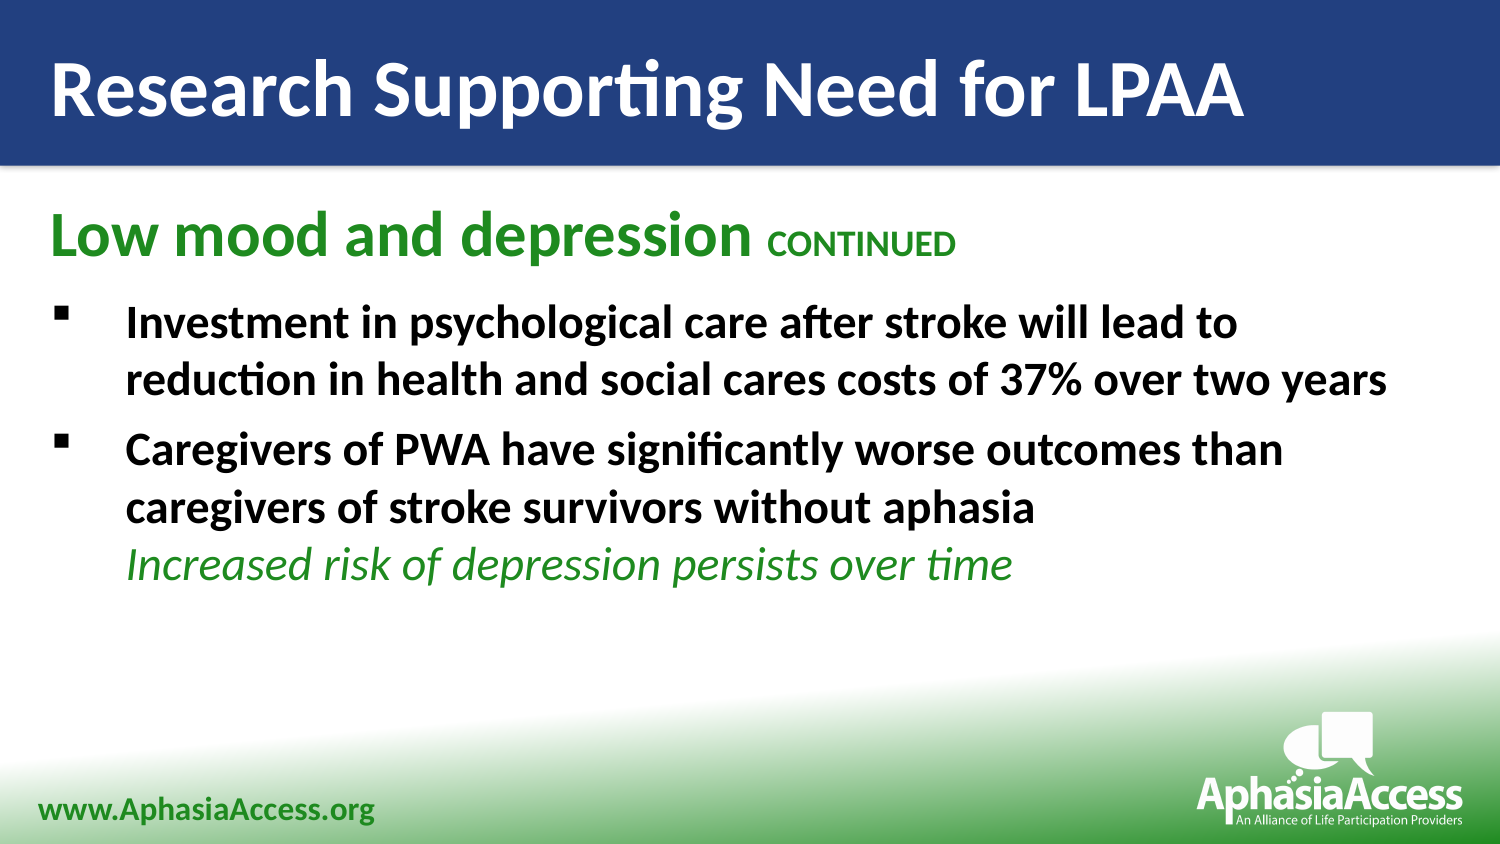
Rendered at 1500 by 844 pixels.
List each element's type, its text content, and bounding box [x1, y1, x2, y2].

text_box Investment in psychological care after stroke will lead to reduction in health and social cares costs of 37% over two years Caregivers of PWA have significantly worse outcomes than caregivers of stroke survivors without aphasia Increased risk of depression persists over time [35, 275, 1482, 806]
picture [1187, 806, 1481, 833]
text_box Research Supporting Need for LPAA [35, 40, 1433, 128]
text_box Low mood and depression CONTINUED [35, 176, 1433, 275]
